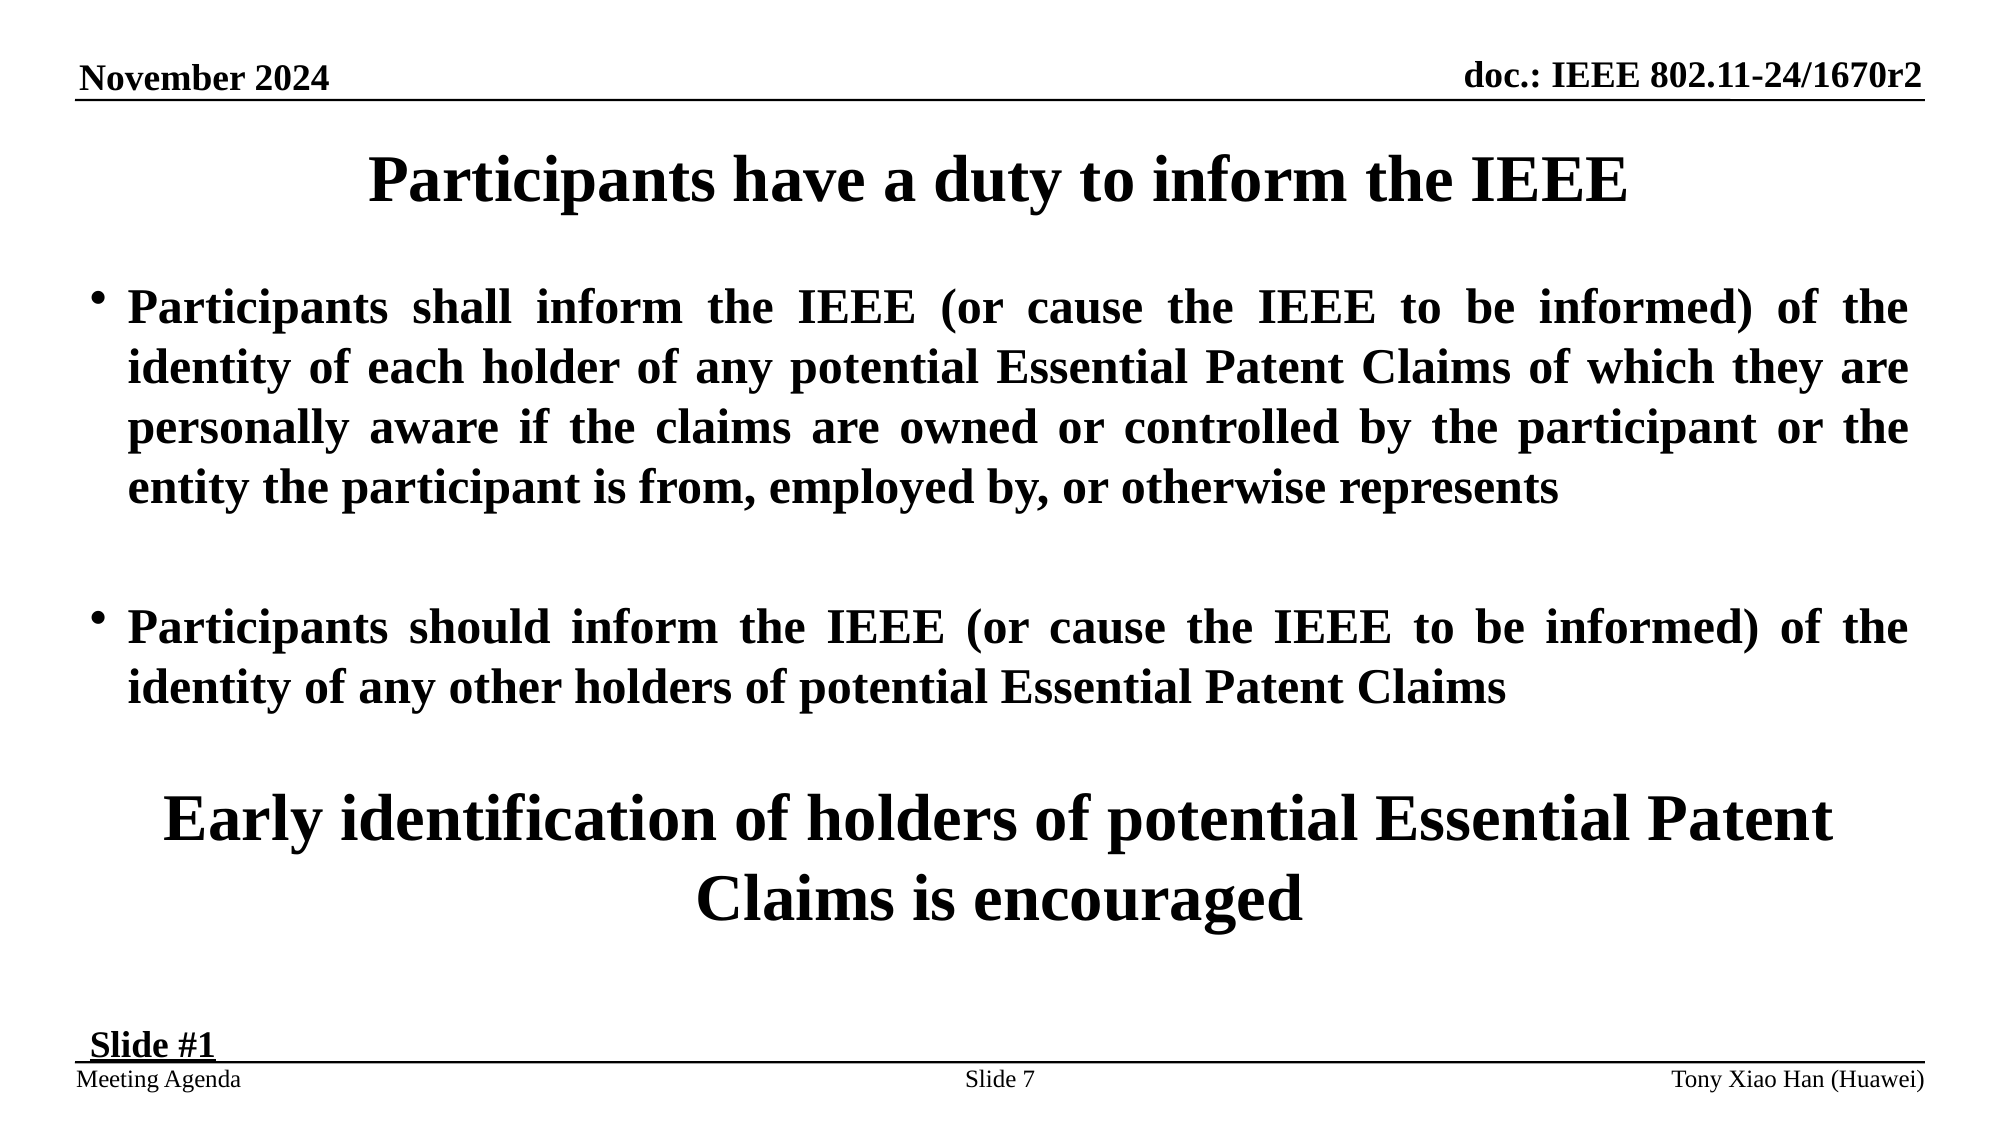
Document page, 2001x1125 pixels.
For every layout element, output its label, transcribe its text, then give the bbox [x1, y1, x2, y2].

text_box Participants have a duty to inform the IEEE [350, 87, 1650, 263]
text_box [337, 37, 1688, 163]
text_box Participants shall inform the IEEE (or cause the IEEE to be informed) of the identity of each holder of any potential Essential Patent Claims of which they are personally aware if the claims are owned or controlled by the participant or the entity the participant is from, employed by, or otherwise represents Participants should inform the IEEE (or cause the IEEE to be informed) of the identity of any other holders of potential Essential Patent Claims Early identification of holders of potential Essential Patent Claims is encouraged [75, 246, 1925, 1100]
text_box Slide #1 [75, 1012, 232, 1073]
